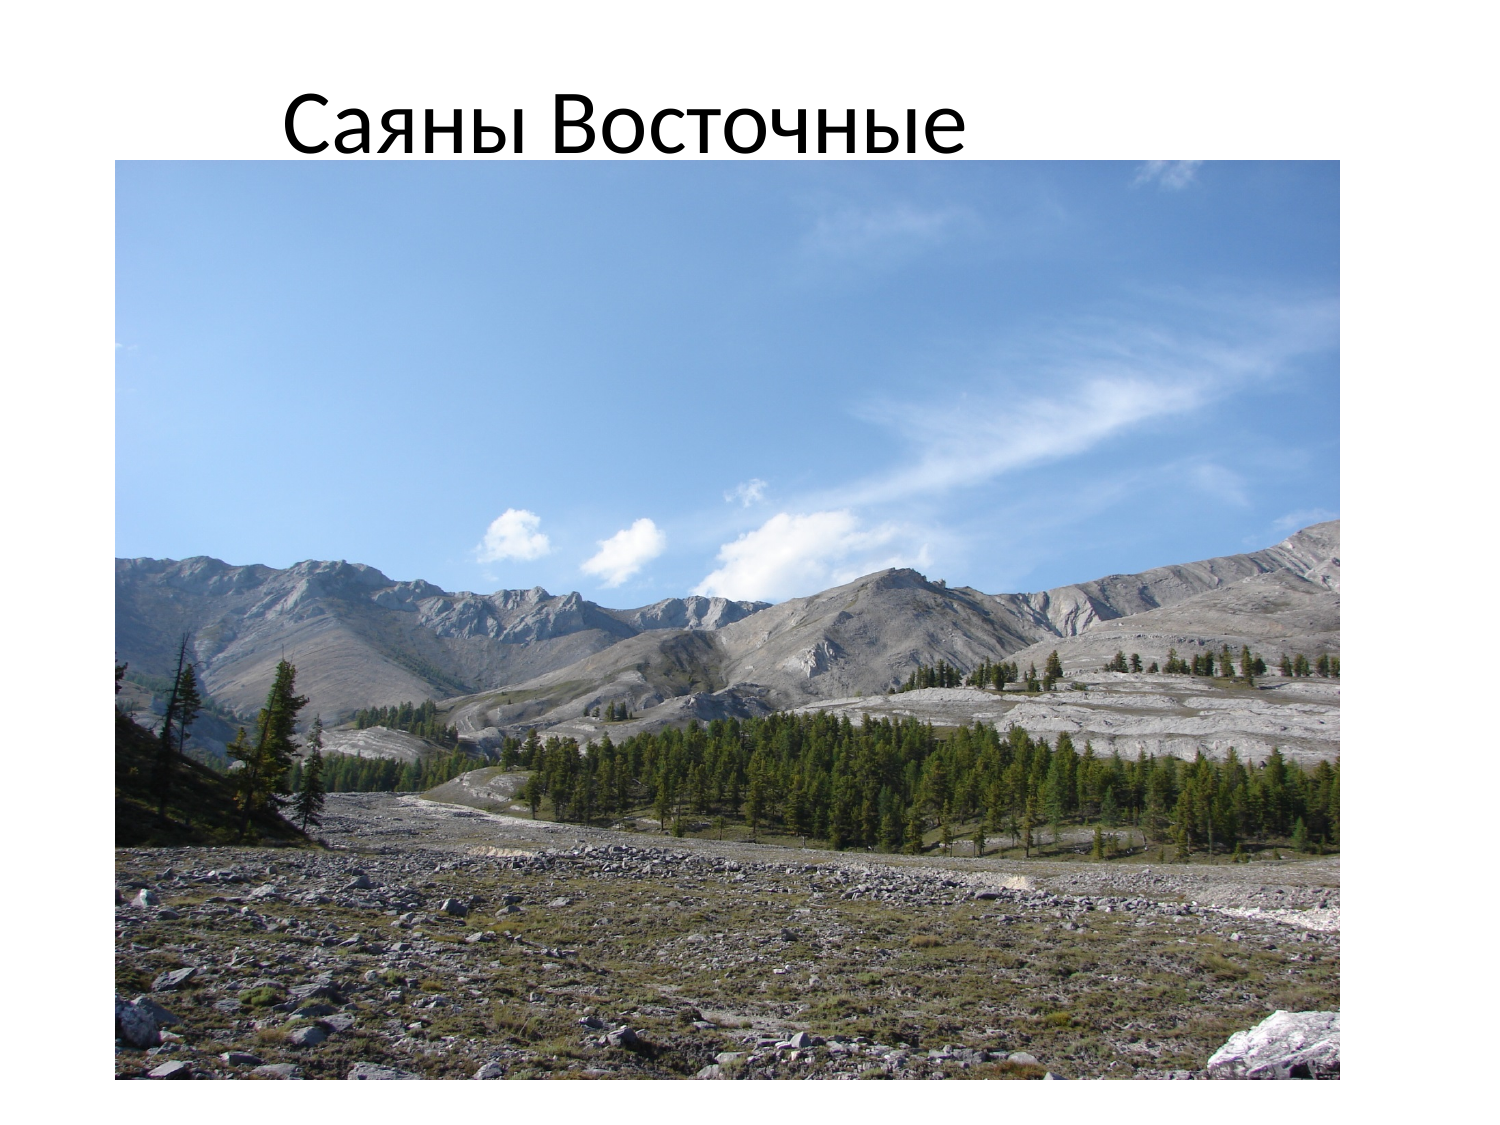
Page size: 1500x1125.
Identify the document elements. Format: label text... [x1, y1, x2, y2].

title Саяны Восточные [17, 30, 1235, 204]
picture [115, 160, 1341, 1080]
